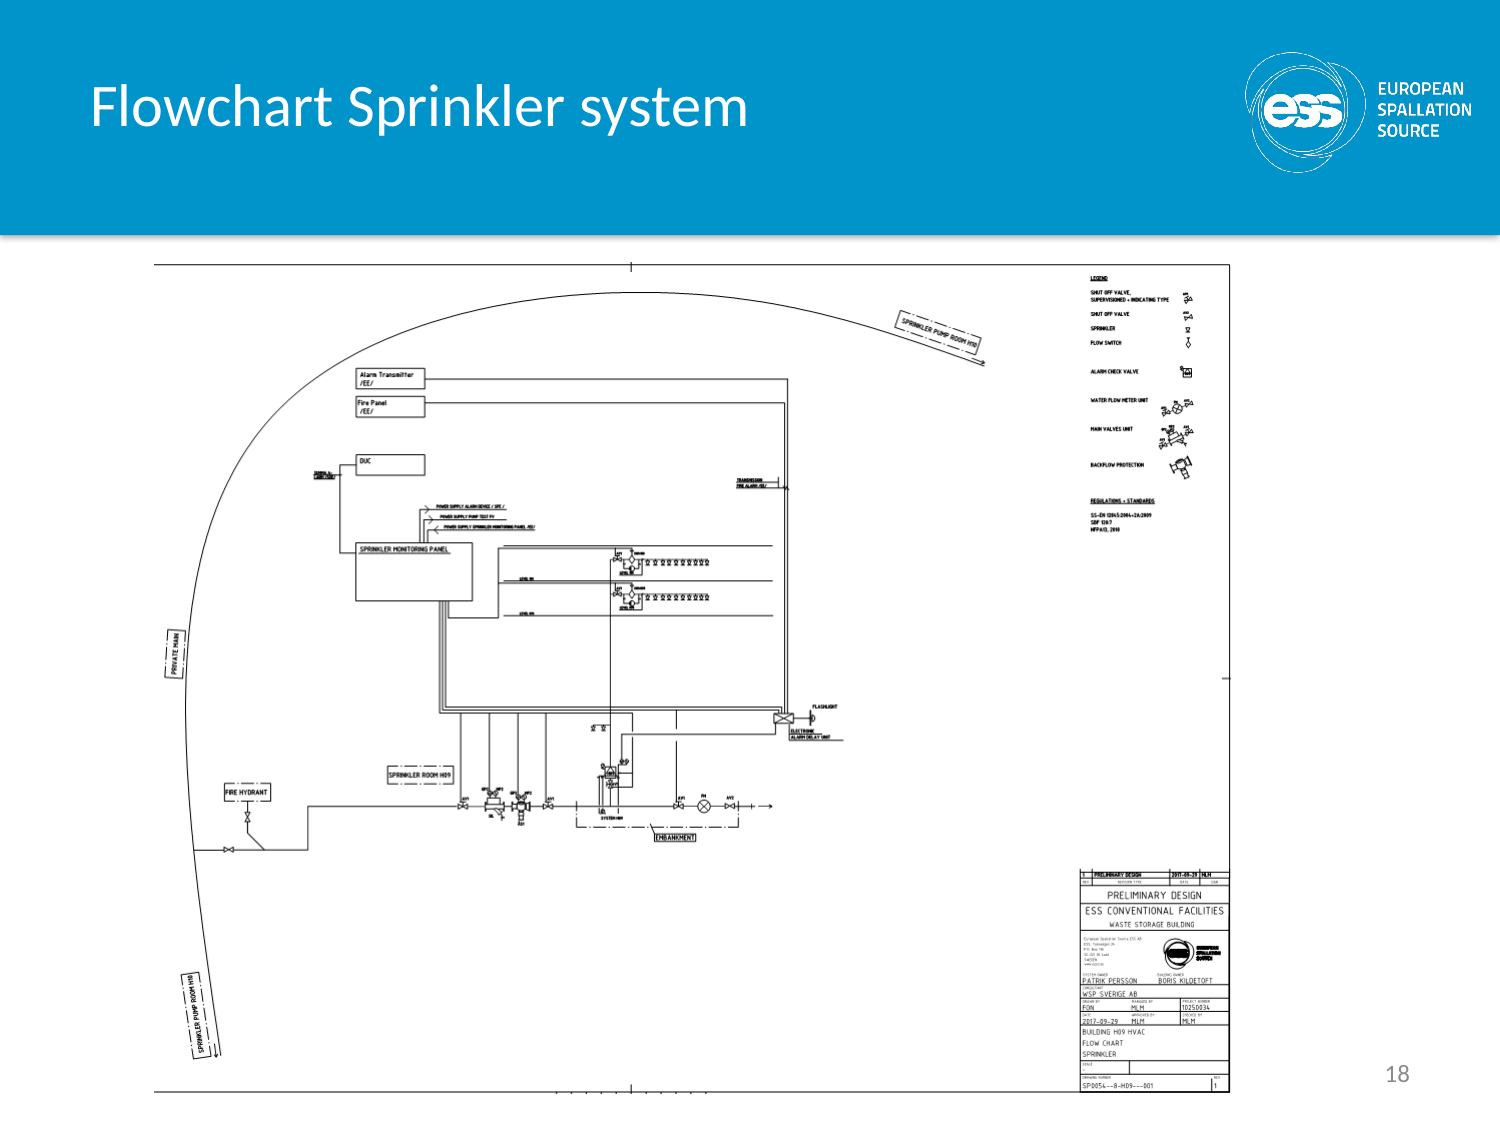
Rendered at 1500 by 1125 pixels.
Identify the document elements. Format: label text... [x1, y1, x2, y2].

slide_number 18 [1230, 1042, 1425, 1103]
picture [1418, 104, 1423, 115]
picture [1409, 104, 1415, 115]
picture [1432, 125, 1438, 136]
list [154, 262, 1231, 1095]
picture [1398, 109, 1406, 115]
picture [1400, 83, 1407, 94]
picture [1389, 104, 1393, 115]
picture [1443, 86, 1450, 93]
picture [1264, 94, 1342, 127]
title Flowchart Sprinkler system [75, 45, 1247, 233]
picture [1422, 125, 1428, 134]
picture [1436, 104, 1444, 115]
picture [1454, 83, 1458, 94]
picture [1423, 83, 1430, 94]
picture [1379, 83, 1385, 94]
